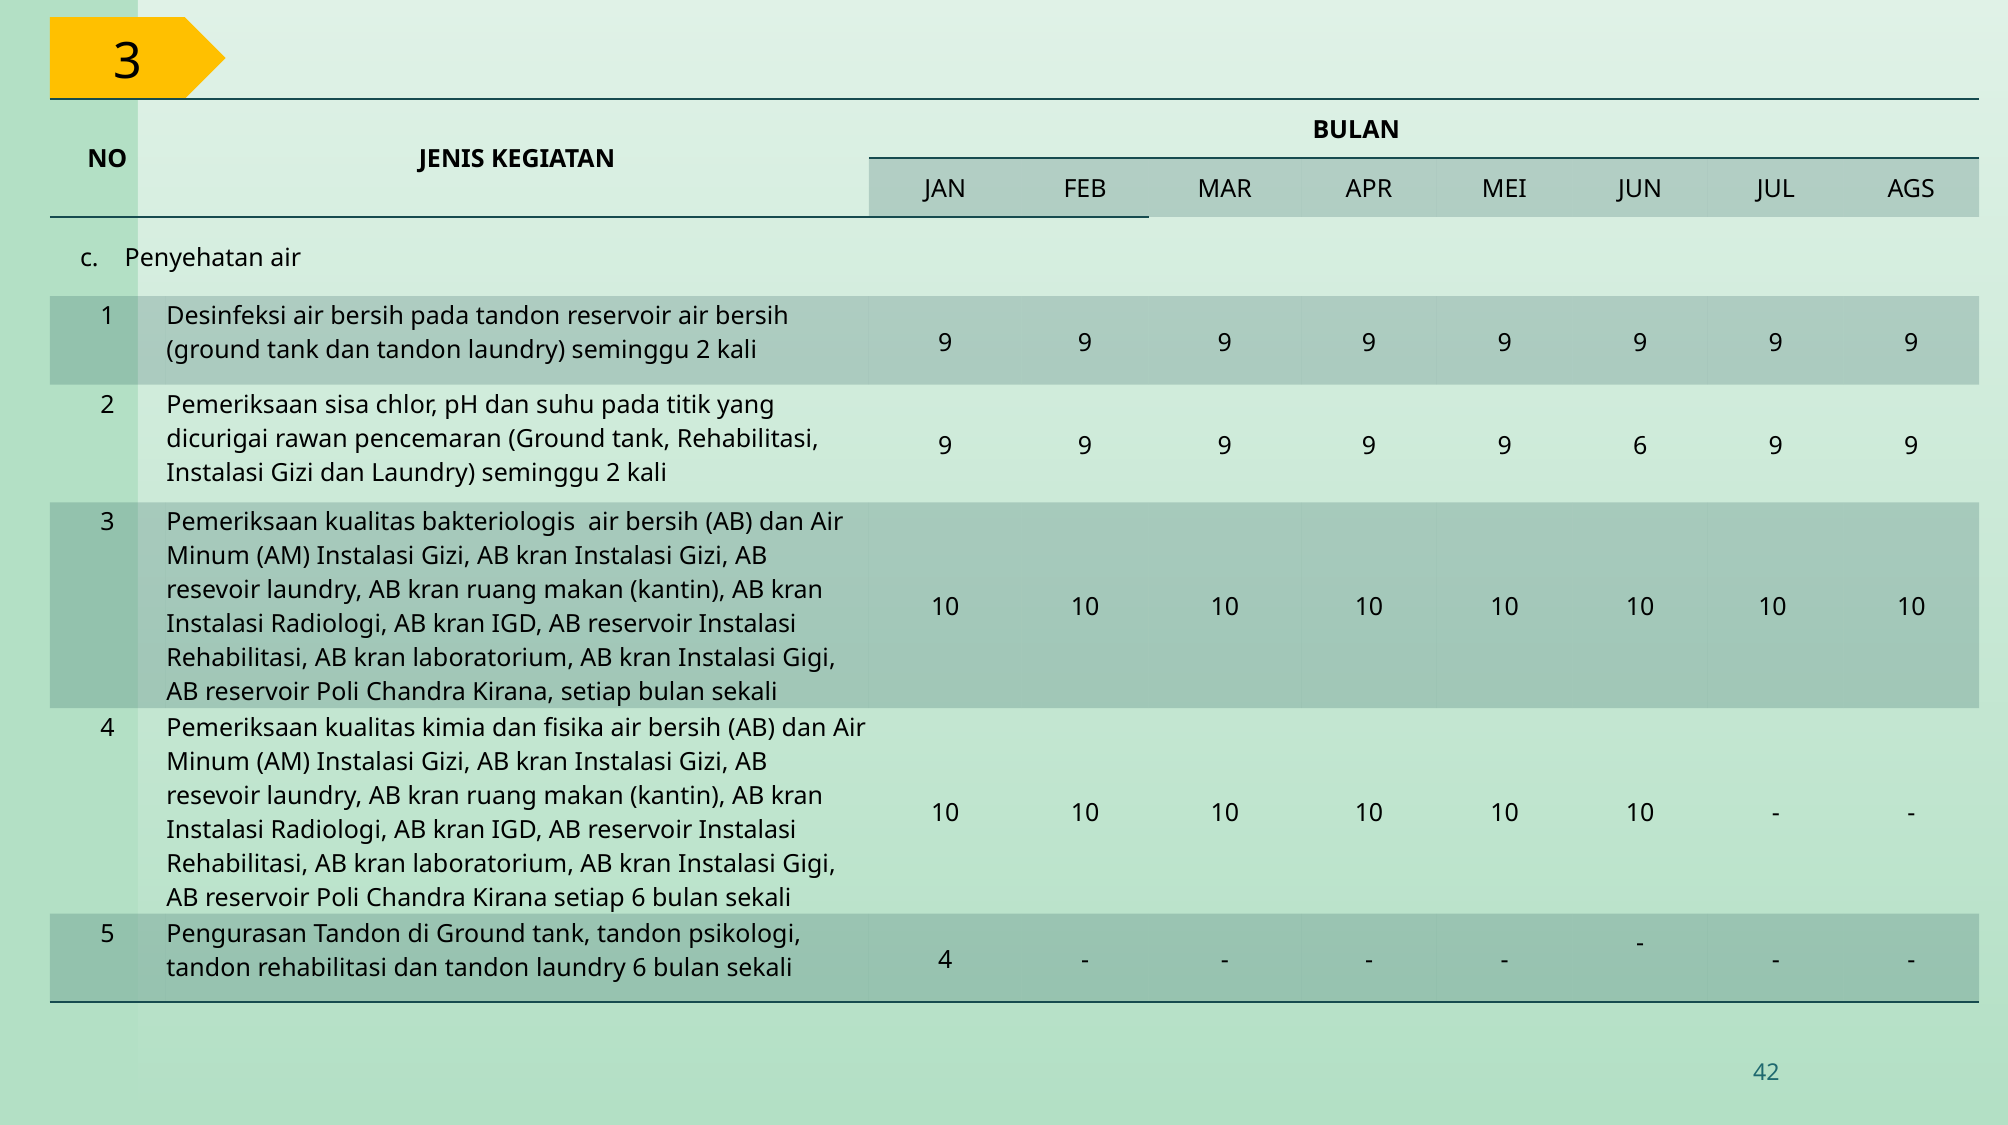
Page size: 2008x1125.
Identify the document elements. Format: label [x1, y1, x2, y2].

table_cell [50, 159, 1979, 1001]
text_box [48, 15, 228, 100]
table_header [50, 100, 1979, 216]
slide_number [1326, 1042, 1795, 1103]
